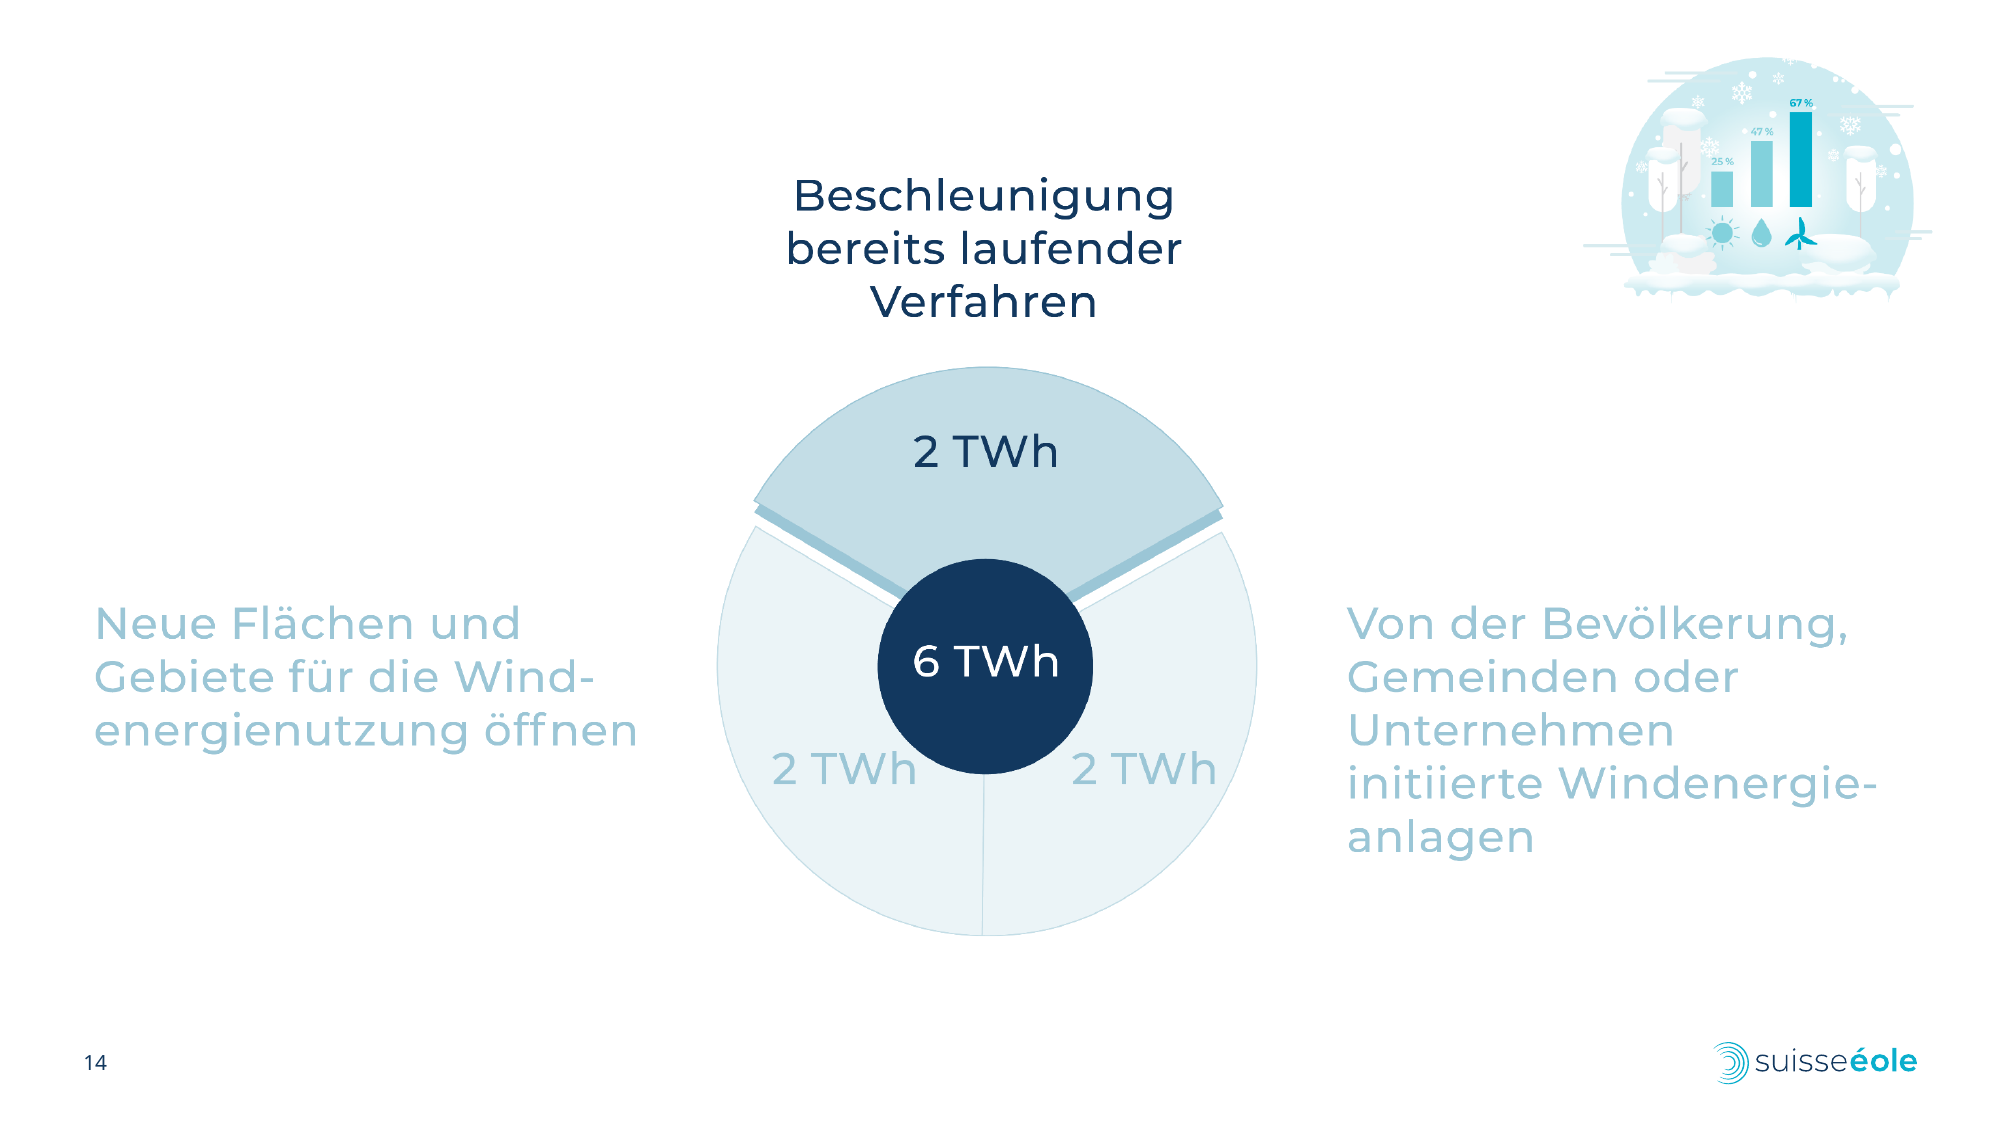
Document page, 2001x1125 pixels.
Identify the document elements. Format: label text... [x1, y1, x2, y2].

picture [83, 53, 1940, 968]
slide_number 14 [83, 1049, 149, 1074]
